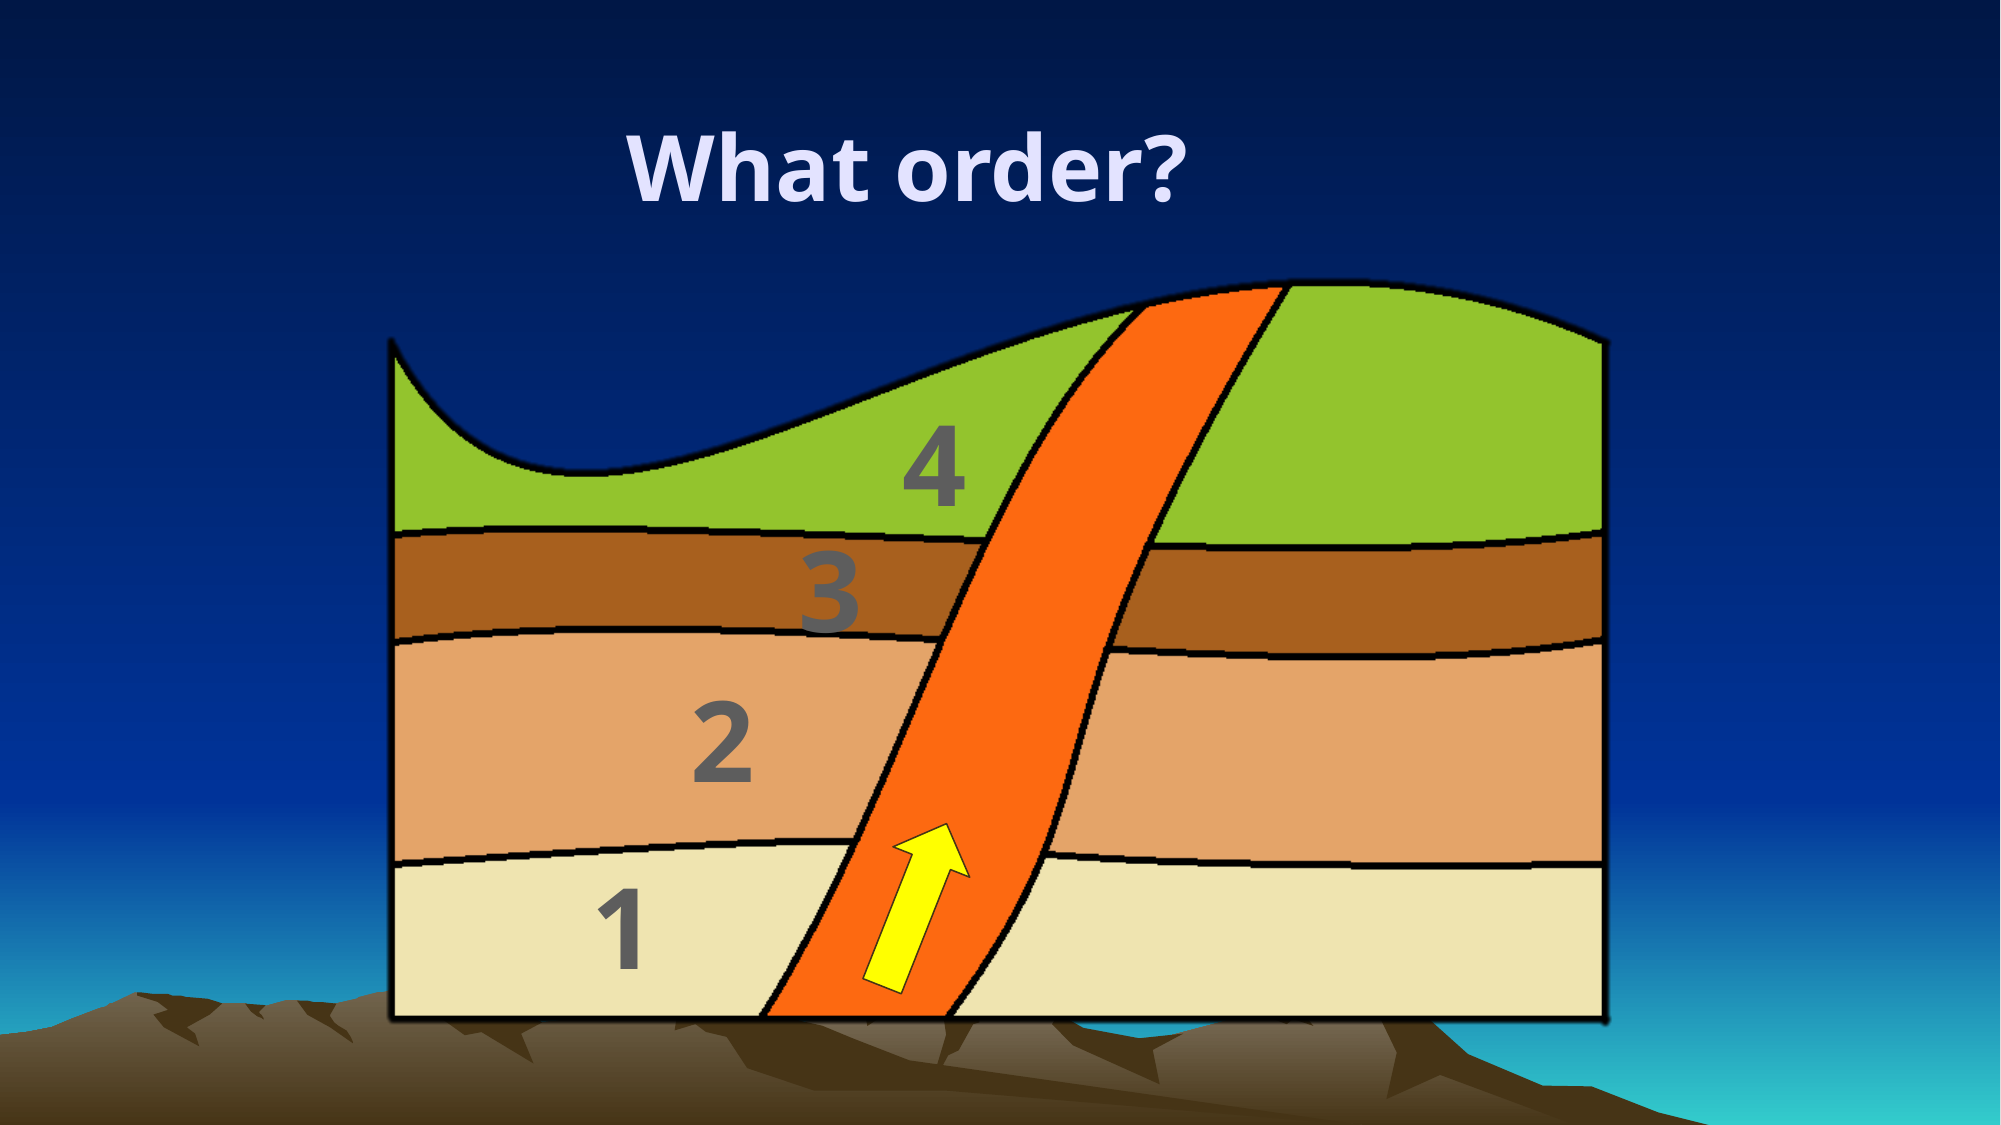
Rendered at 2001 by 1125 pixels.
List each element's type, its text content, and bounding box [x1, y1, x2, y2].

title What order? [7, 70, 1809, 259]
picture [312, 262, 1688, 1037]
